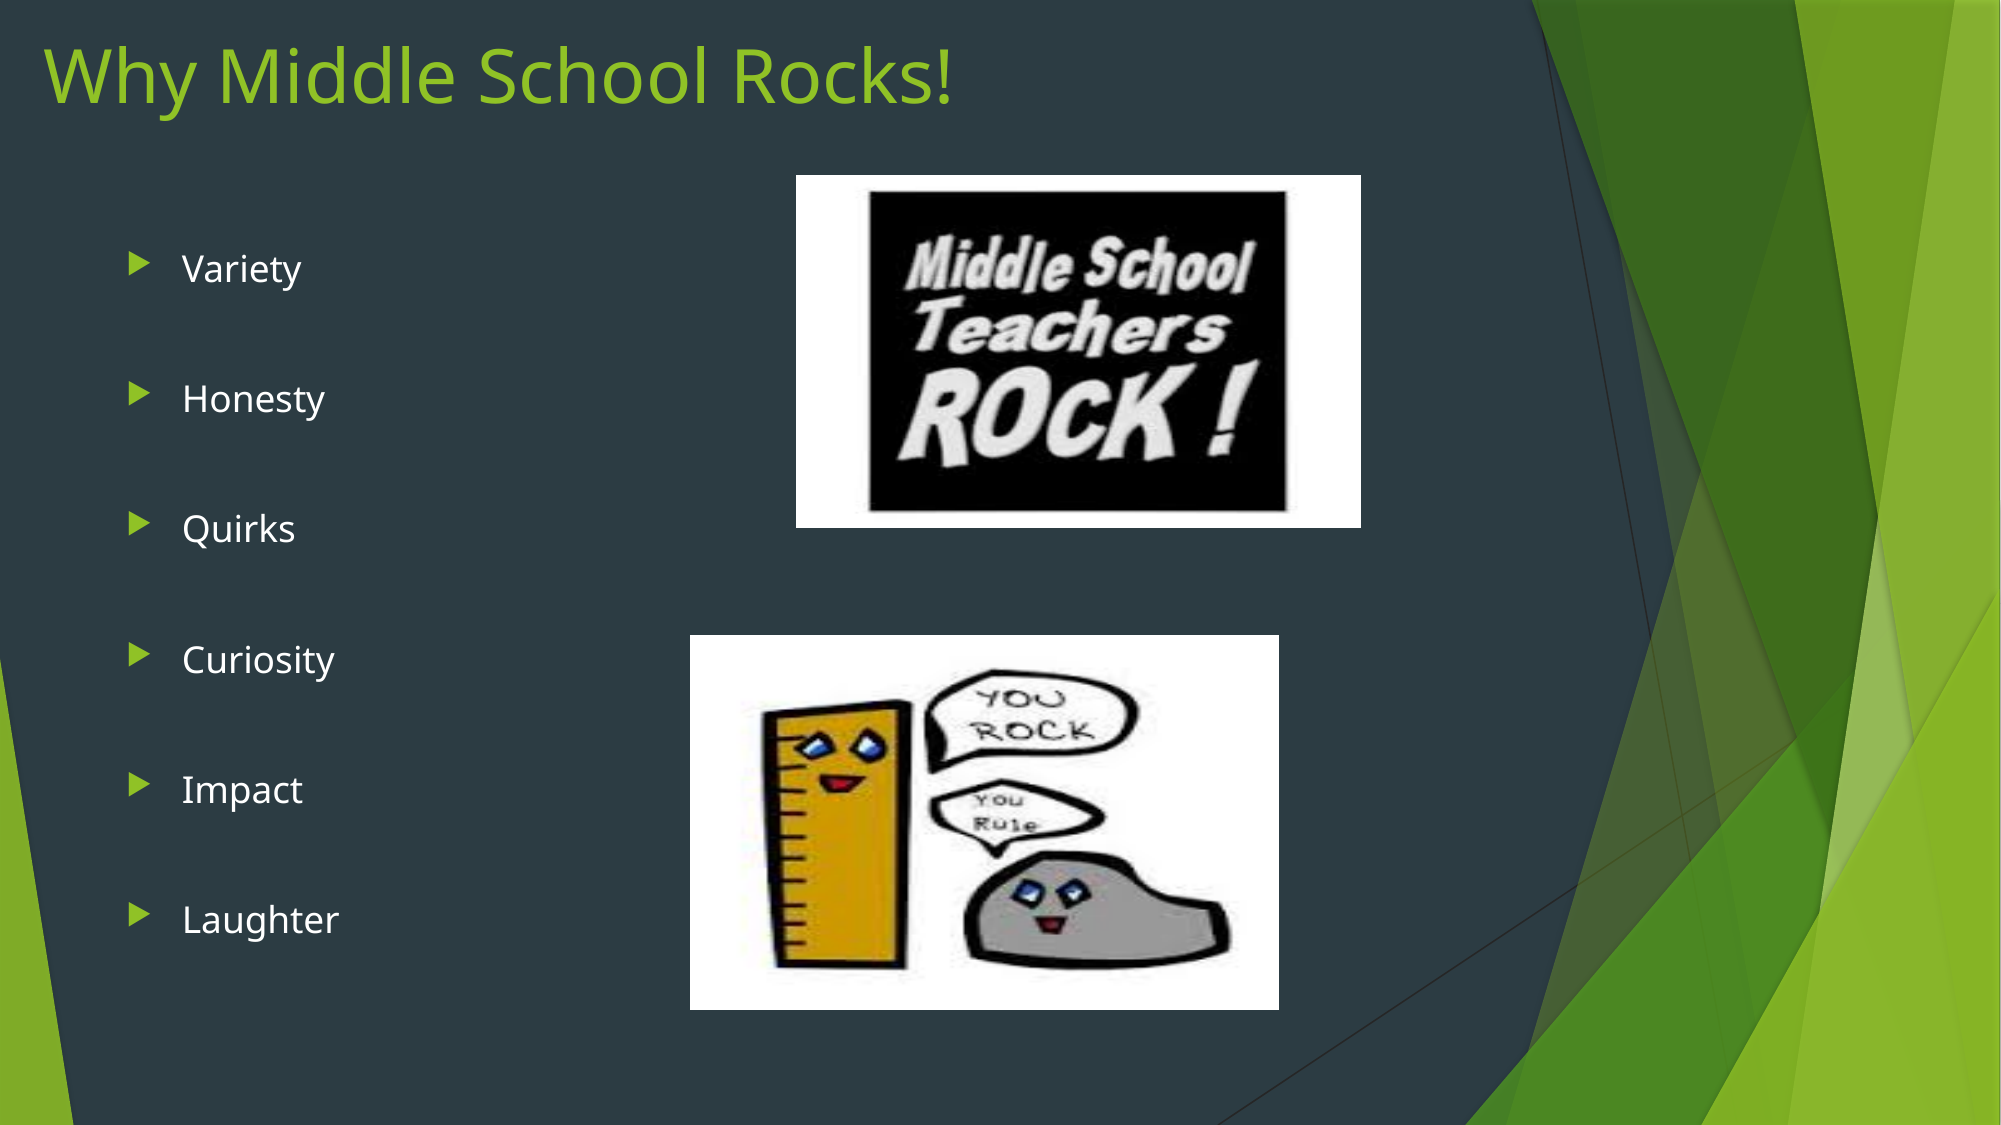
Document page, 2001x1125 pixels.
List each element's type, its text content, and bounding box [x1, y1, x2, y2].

title Why Middle School Rocks! [28, 21, 1439, 238]
picture [689, 635, 1279, 1011]
list Variety Honesty Quirks Curiosity Impact Laughter [111, 238, 1522, 952]
picture [796, 175, 1361, 528]
